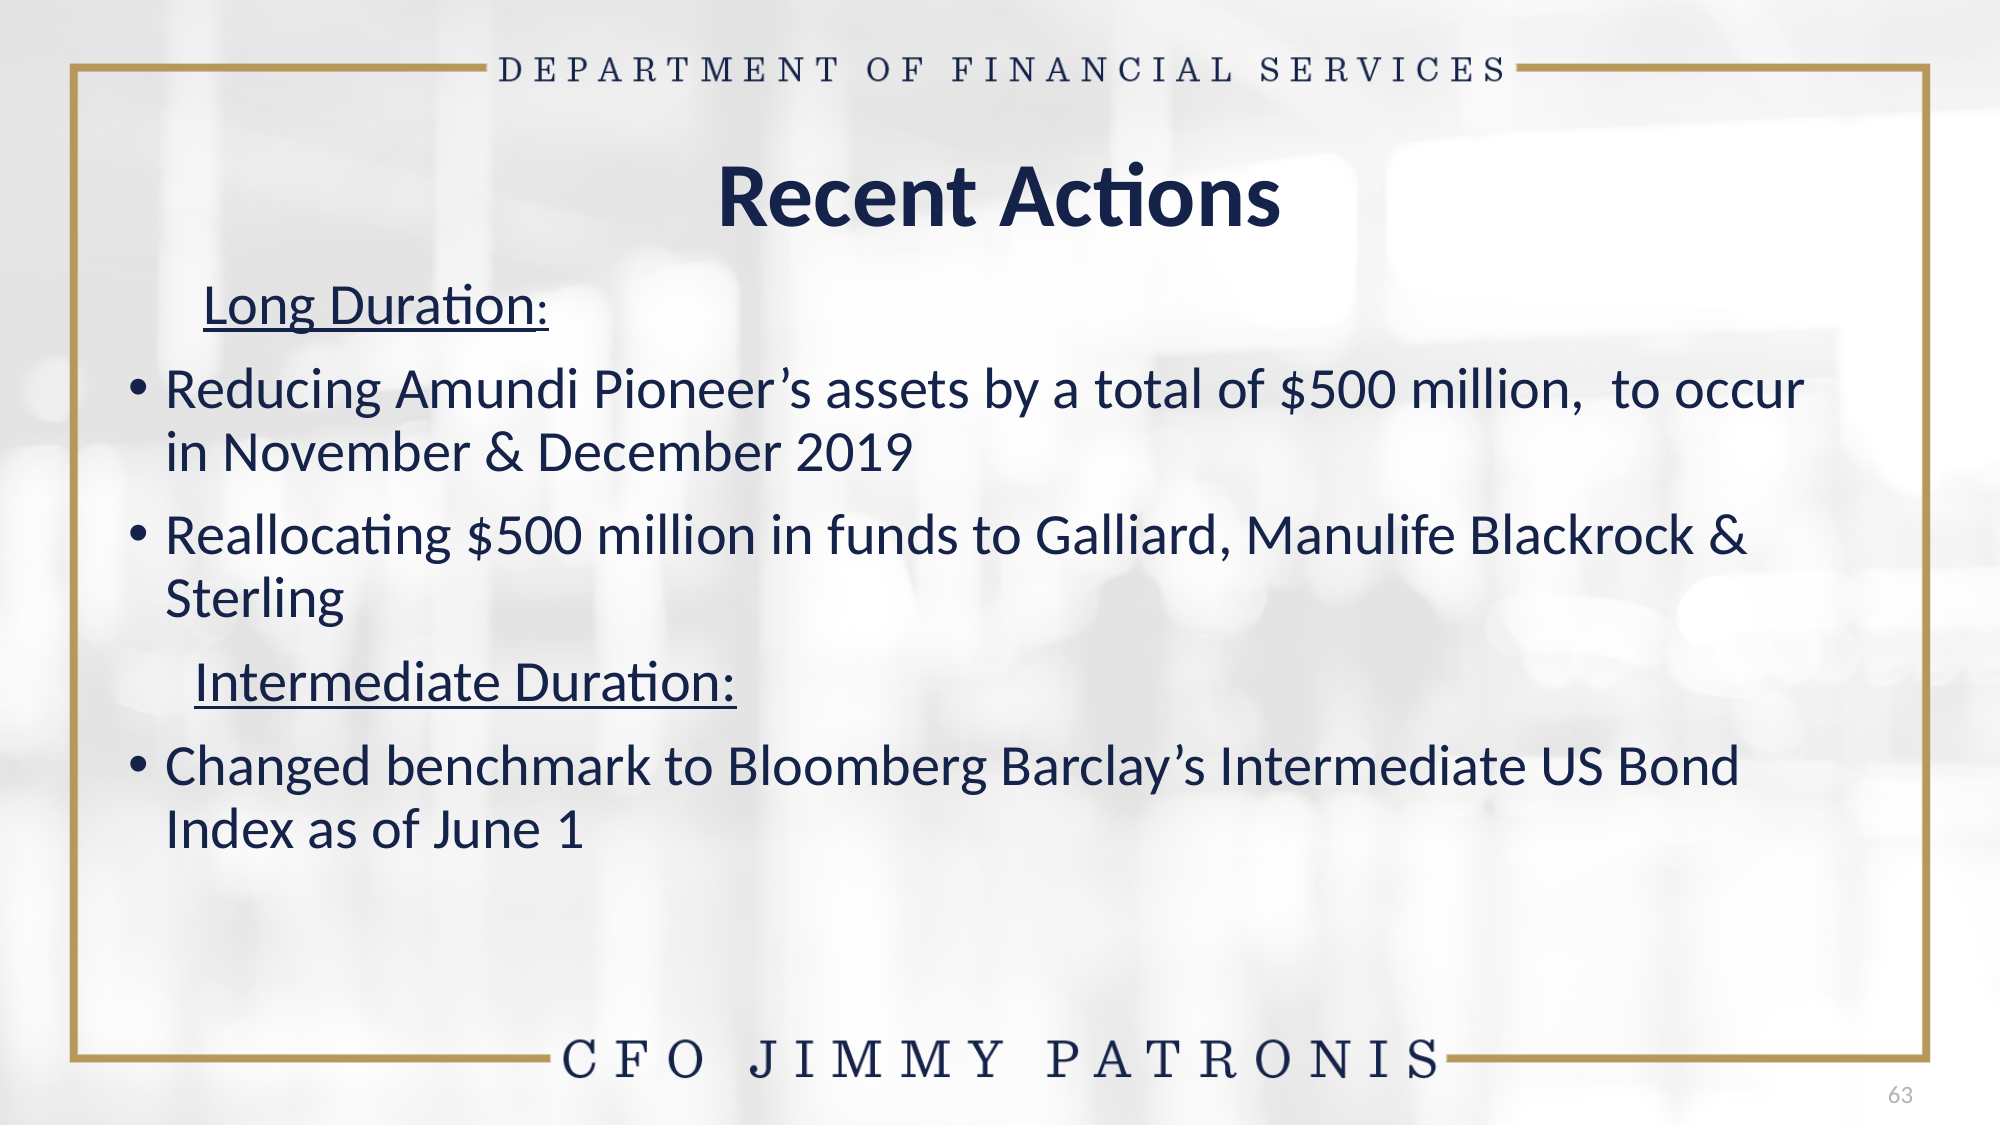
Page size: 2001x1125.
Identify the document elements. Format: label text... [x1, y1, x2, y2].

title Recent Actions [137, 112, 1863, 281]
slide_number 63 [1478, 1063, 1929, 1124]
list Long Duration: Reducing Amundi Pioneer’s assets by a total of $500 million, to occur in November & December 2019 Reallocating $500 million in funds to Galliard, Manulife Blackrock & Sterling Intermediate Duration: Changed benchmark to Bloomberg Barclay’s Intermediate US Bond Index as of June 1 [113, 266, 1838, 958]
picture [0, 0, 2000, 1125]
